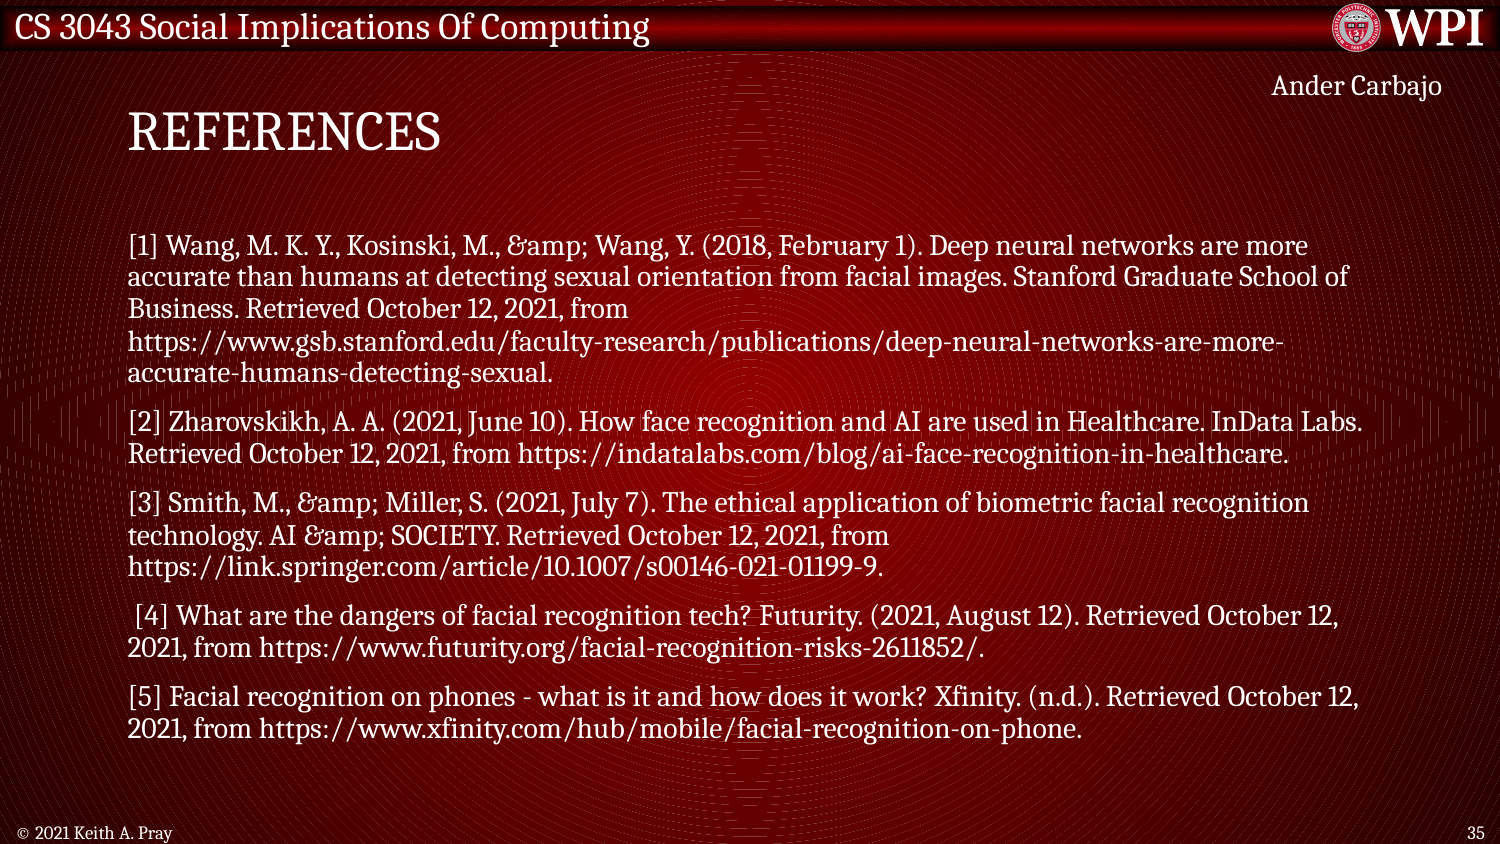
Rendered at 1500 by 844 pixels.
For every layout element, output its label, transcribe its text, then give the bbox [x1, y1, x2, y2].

text_box Ander Carbajo [1099, 59, 1457, 109]
footer © 2021 Keith A. Pray [0, 819, 913, 844]
list [1] Wang, M. K. Y., Kosinski, M., &amp; Wang, Y. (2018, February 1). Deep neural networks are more accurate than humans at detecting sexual orientation from facial images. Stanford Graduate School of Business. Retrieved October 12, 2021, from https://www.gsb.stanford.edu/faculty-research/publications/deep-neural-networks-are-more-accurate-humans-detecting-sexual. [2] Zharovskikh, A. A. (2021, June 10). How face recognition and AI are used in Healthcare. InData Labs. Retrieved October 12, 2021, from https://indatalabs.com/blog/ai-face-recognition-in-healthcare. [3] Smith, M., &amp; Miller, S. (2021, July 7). The ethical application of biometric facial recognition technology. AI &amp; SOCIETY. Retrieved October 12, 2021, from https://link.springer.com/article/10.1007/s00146-021-01199-9. [4] What are the dangers of facial recognition tech? Futurity. (2021, August 12). Retrieved October 12, 2021, from https://www.futurity.org/facial-recognition-risks-2611852/. [5] Facial recognition on phones - what is it and how does it work? Xfinity. (n.d.). Retrieved October 12, 2021, from https://www.xfinity.com/hub/mobile/facial-recognition-on-phone. [112, 221, 1388, 772]
title References [112, 59, 1388, 210]
slide_number 35 [1397, 819, 1500, 844]
picture [1332, 3, 1483, 52]
